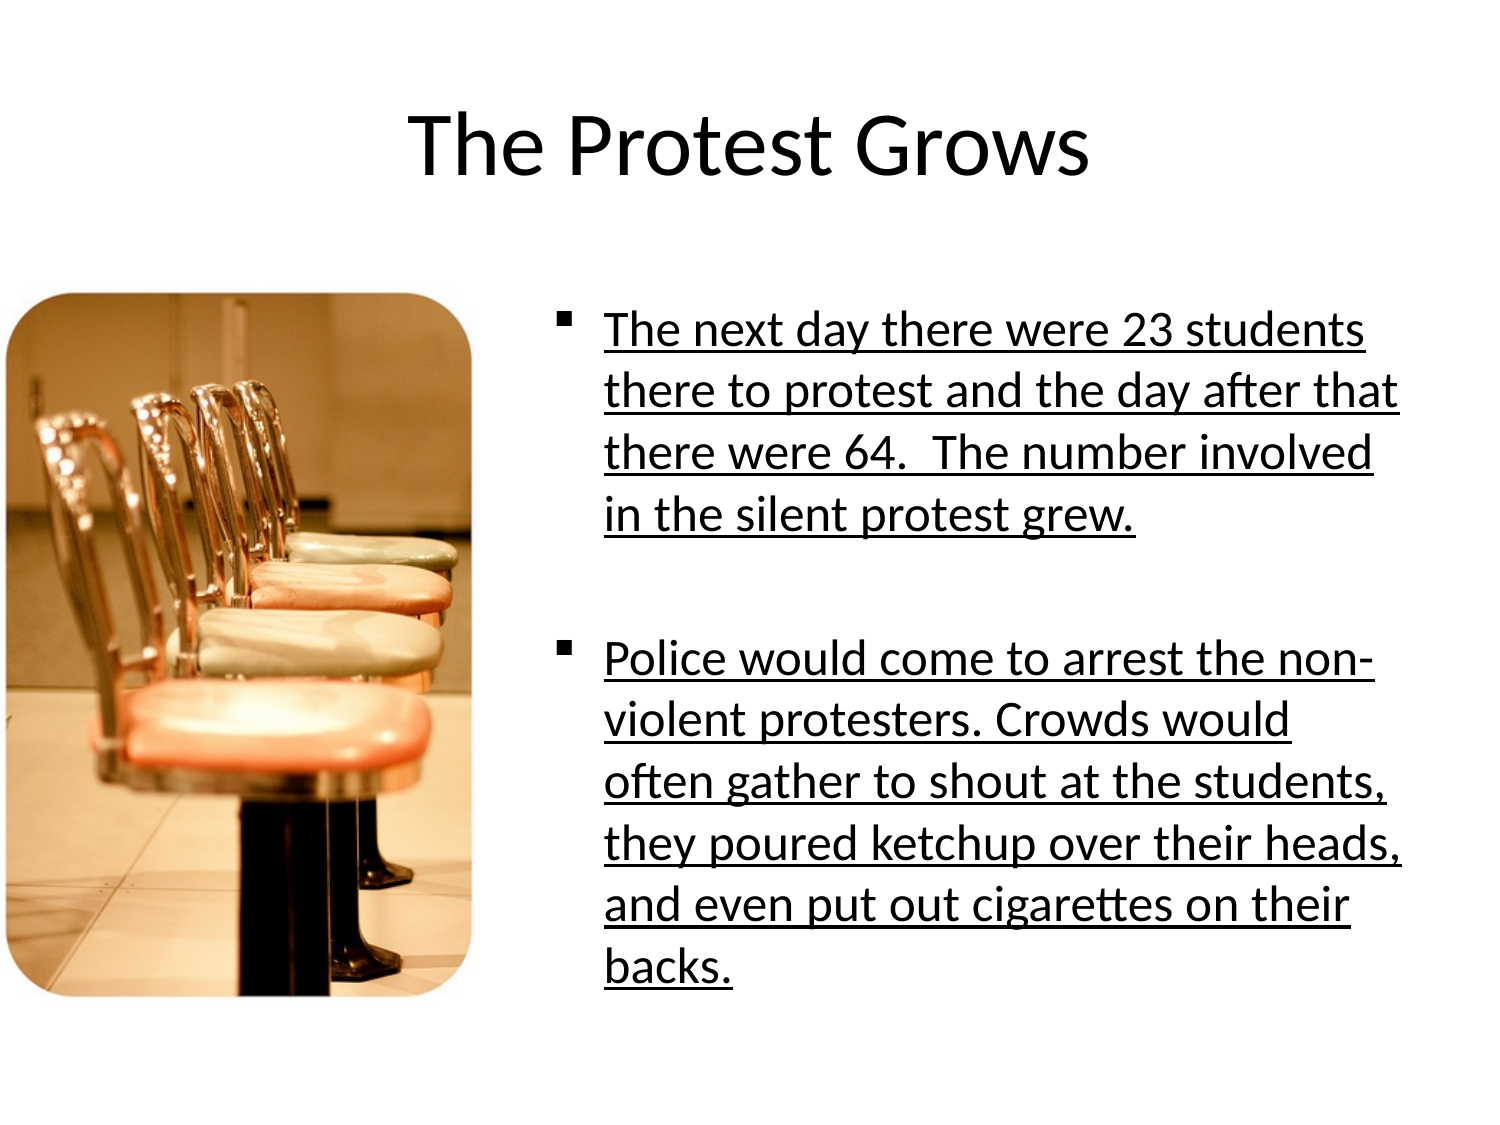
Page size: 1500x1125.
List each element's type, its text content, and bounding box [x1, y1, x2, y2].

list The next day there were 23 students there to protest and the day after that there were 64. The number involved in the silent protest grew. Police would come to arrest the non-violent protesters. Crowds would often gather to shout at the students, they poured ketchup over their heads, and even put out cigarettes on their backs. [537, 287, 1425, 1005]
picture [0, 287, 479, 1004]
title The Protest Grows [75, 45, 1425, 233]
